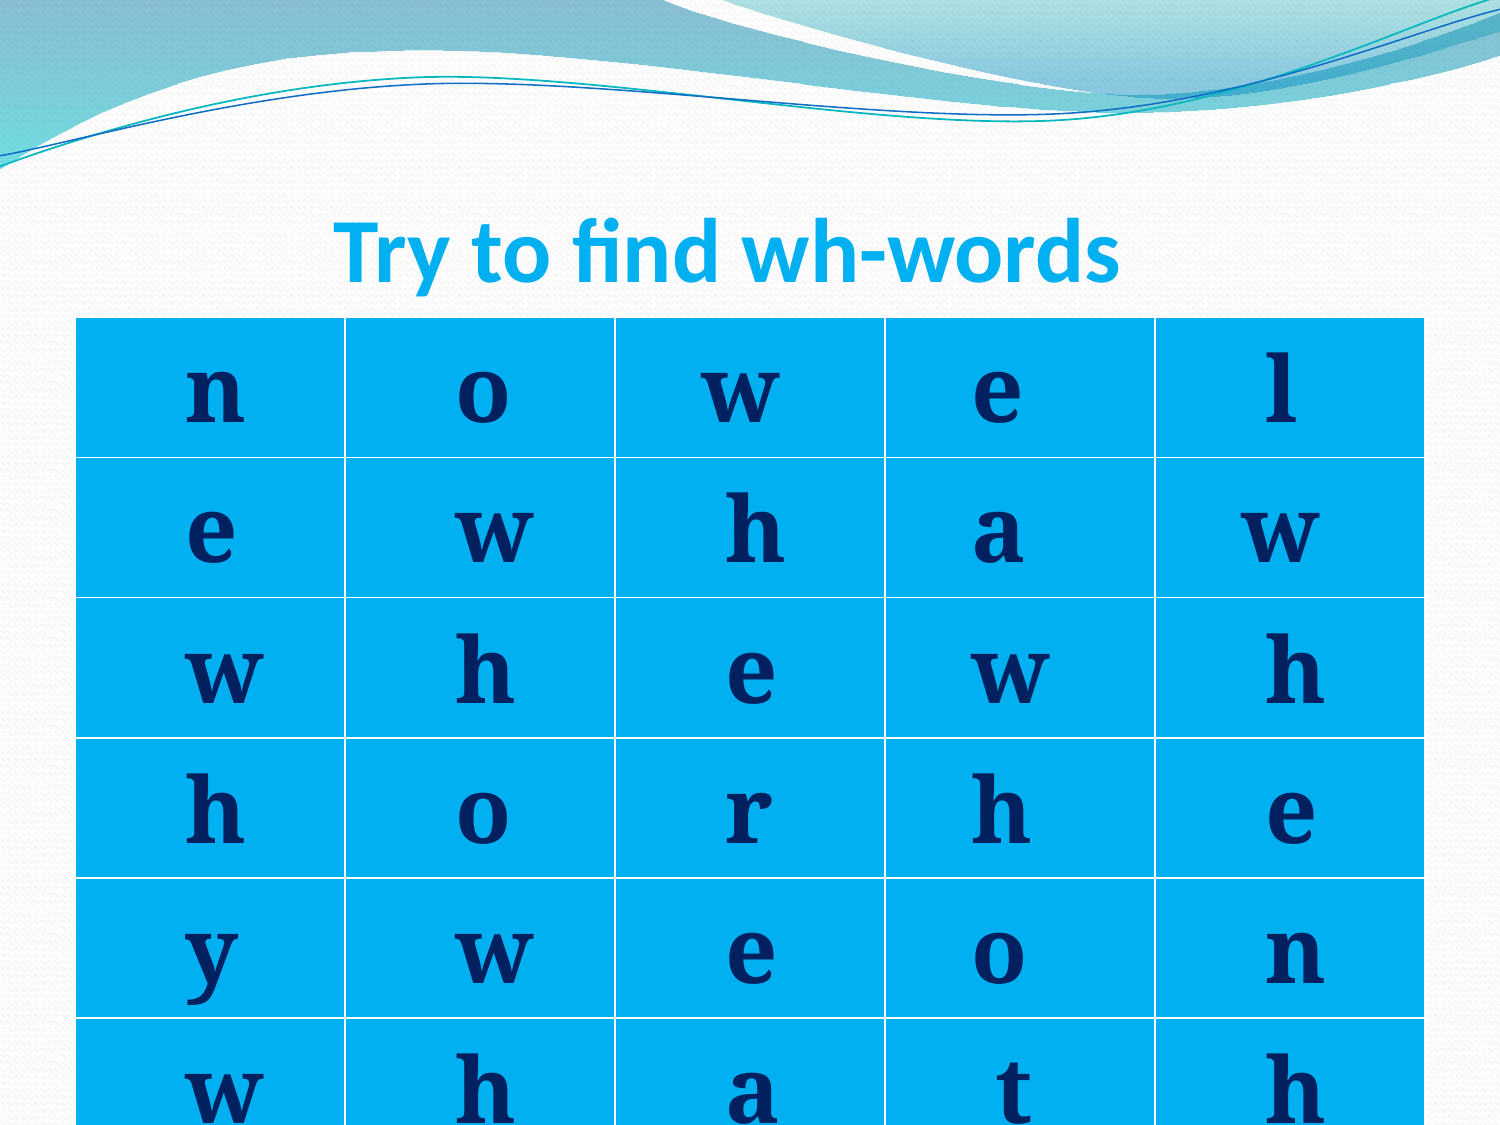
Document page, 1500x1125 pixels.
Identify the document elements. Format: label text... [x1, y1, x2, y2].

table_header e [886, 318, 1154, 457]
table_header w [616, 318, 884, 457]
table_cell w [1156, 458, 1424, 597]
table_cell e [1156, 739, 1424, 877]
table_cell h [1156, 1019, 1424, 1125]
table_cell y [76, 879, 344, 1017]
table_cell h [346, 1019, 614, 1125]
table_cell e [616, 879, 884, 1017]
table_header l [1156, 318, 1424, 457]
table_cell h [1156, 598, 1424, 737]
table_cell t [886, 1019, 1154, 1125]
table_header n [76, 318, 344, 457]
table_cell n [1156, 879, 1424, 1017]
title Try to find wh-words [75, 115, 1425, 303]
table_cell w [76, 598, 344, 737]
table_cell a [886, 458, 1154, 597]
table_cell w [886, 598, 1154, 737]
table_cell h [886, 739, 1154, 877]
table_cell r [616, 739, 884, 877]
table_header o [346, 318, 614, 457]
table_cell w [346, 458, 614, 597]
table_cell h [346, 598, 614, 737]
table_cell e [76, 458, 344, 597]
table_cell h [616, 458, 884, 597]
table_cell o [346, 739, 614, 877]
table_cell a [616, 1019, 884, 1125]
table_cell o [886, 879, 1154, 1017]
table_cell h [76, 739, 344, 877]
table_cell w [76, 1019, 344, 1125]
table_cell e [616, 598, 884, 737]
table_cell w [346, 879, 614, 1017]
